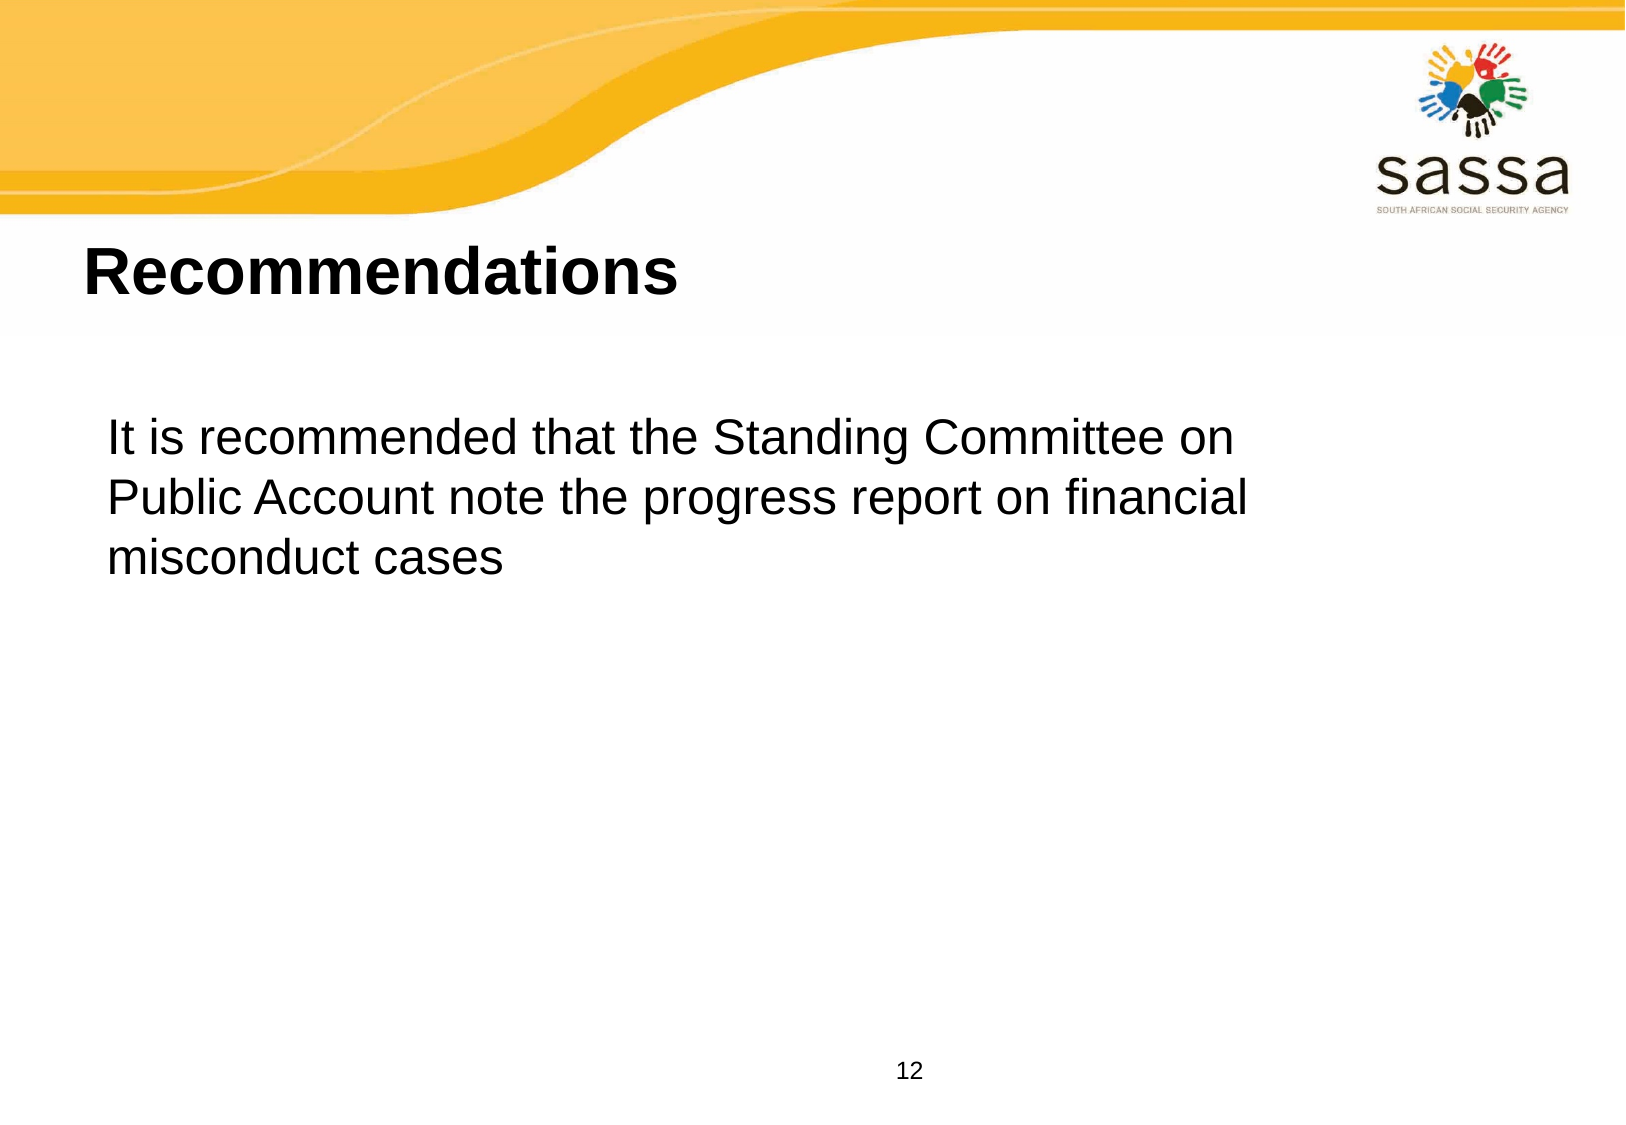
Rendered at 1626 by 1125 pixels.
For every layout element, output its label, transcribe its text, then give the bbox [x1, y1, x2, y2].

picture [0, 0, 1625, 336]
title Recommendations [68, 174, 1367, 362]
list It is recommended that the Standing Committee on Public Account note the progress report on financial misconduct cases [91, 397, 1392, 953]
slide_number 12 [850, 1046, 969, 1114]
